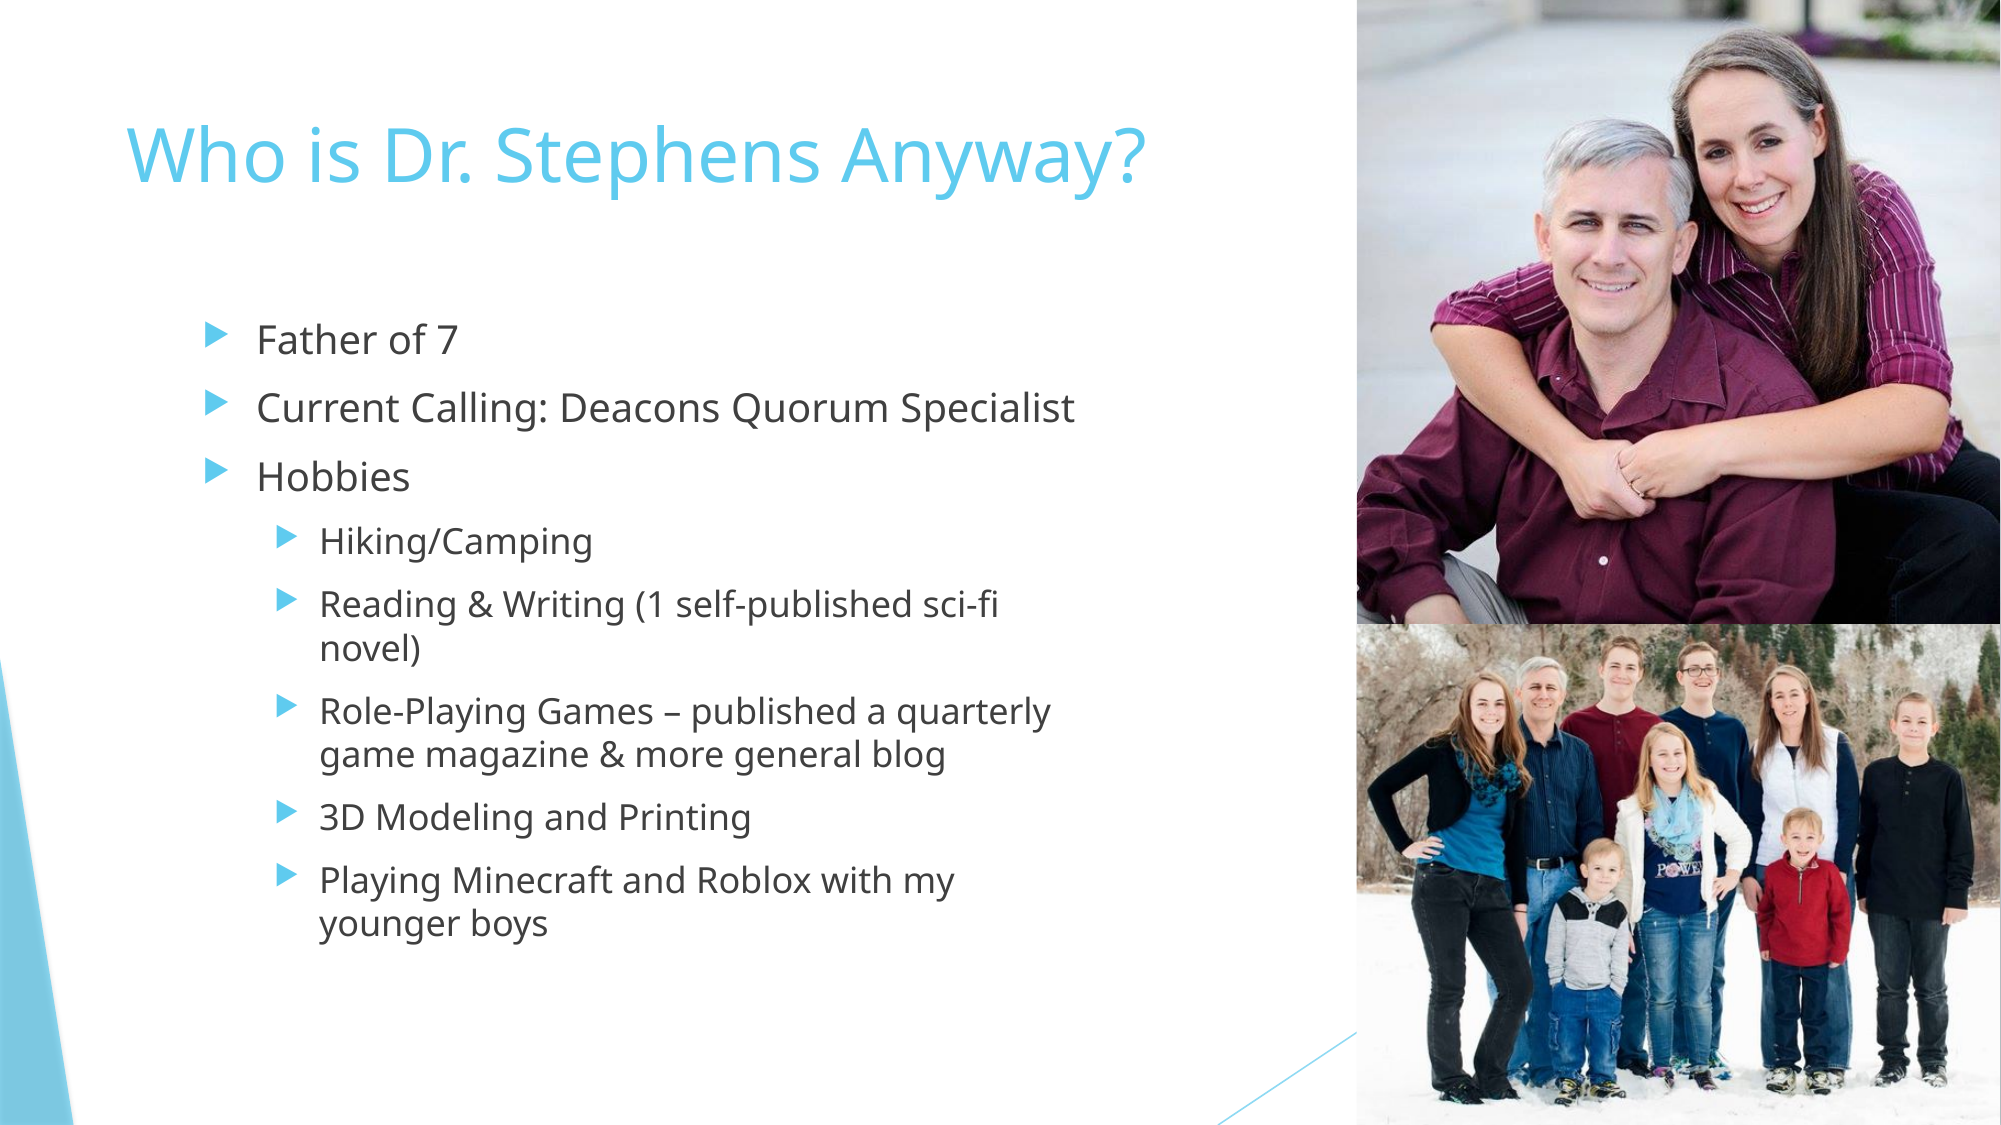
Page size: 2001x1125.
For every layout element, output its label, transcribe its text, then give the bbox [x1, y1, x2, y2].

picture [1355, 0, 2000, 1125]
list Father of 7 Current Calling: Deacons Quorum Specialist Hobbies Hiking/Camping Reading & Writing (1 self-published sci-fi novel) Role-Playing Games – published a quarterly game magazine & more general blog 3D Modeling and Printing Playing Minecraft and Roblox with my younger boys [187, 307, 1103, 1024]
title Who is Dr. Stephens Anyway? [111, 99, 1351, 317]
